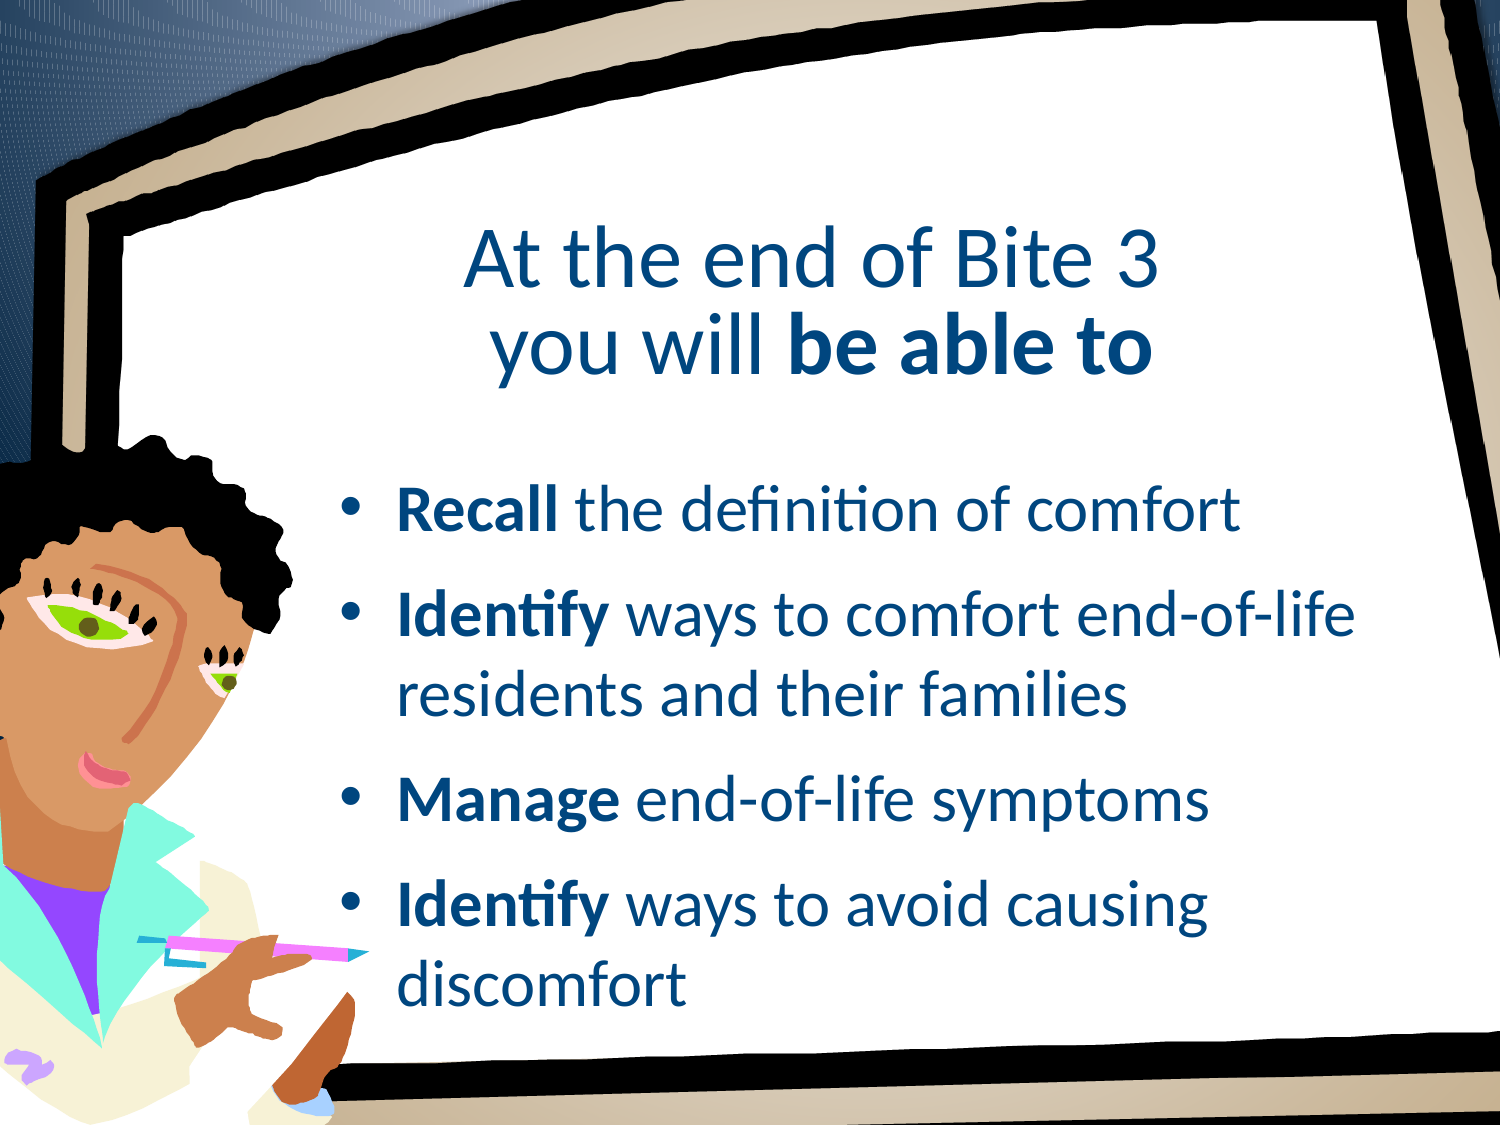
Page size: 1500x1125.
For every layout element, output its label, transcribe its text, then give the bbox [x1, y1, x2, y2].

list Recall the definition of comfort Identify ways to comfort end-of-life residents and their families Manage end-of-life symptoms Identify ways to avoid causing discomfort [324, 457, 1382, 1101]
picture [12, 0, 1500, 1125]
title At the end of Bite 3 you will be able to [262, 210, 1382, 400]
